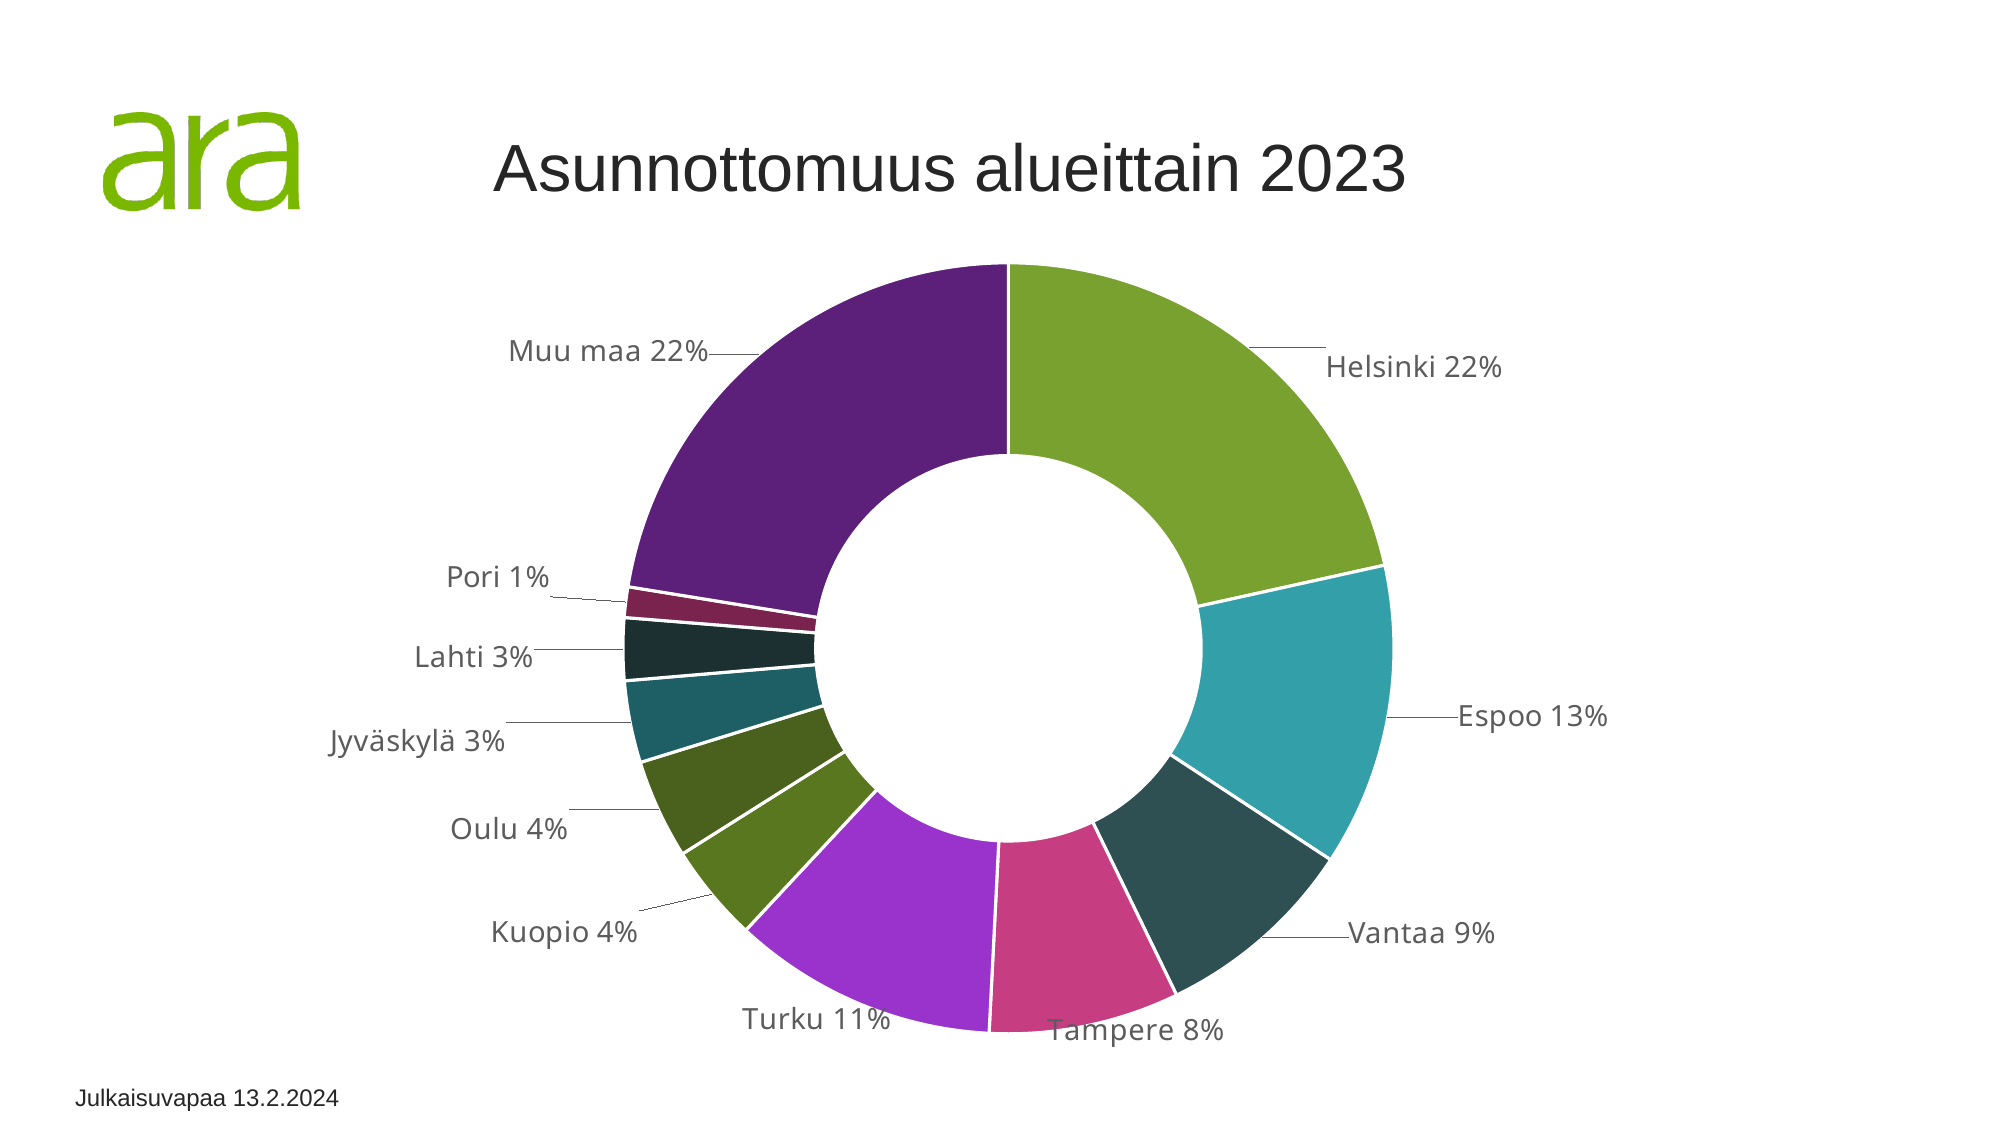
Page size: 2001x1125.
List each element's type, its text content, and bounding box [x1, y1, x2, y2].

picture [86, 97, 323, 227]
chart [212, 246, 1788, 1051]
text_box Julkaisuvapaa 13.2.2024 [55, 1072, 406, 1123]
title Asunnottomuus alueittain 2023 [478, 126, 1851, 202]
